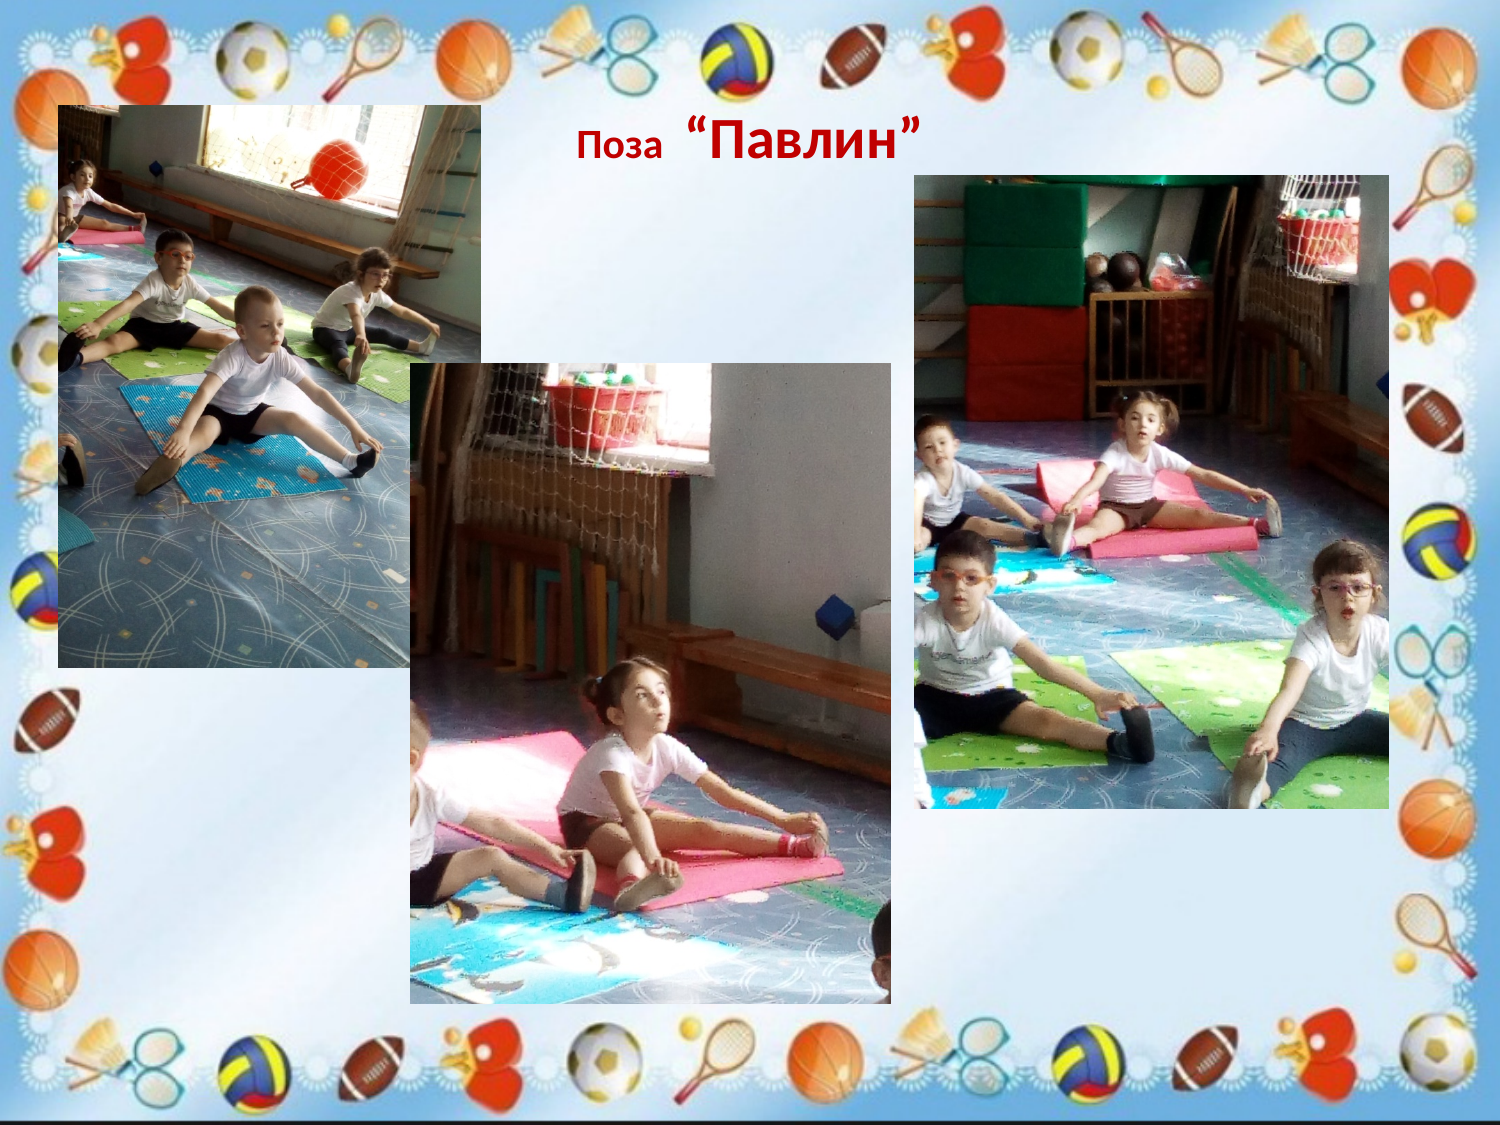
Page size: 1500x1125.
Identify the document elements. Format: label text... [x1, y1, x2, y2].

picture [0, 0, 1500, 1125]
title Поза “Павлин” [75, 45, 1425, 200]
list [913, 175, 1389, 809]
